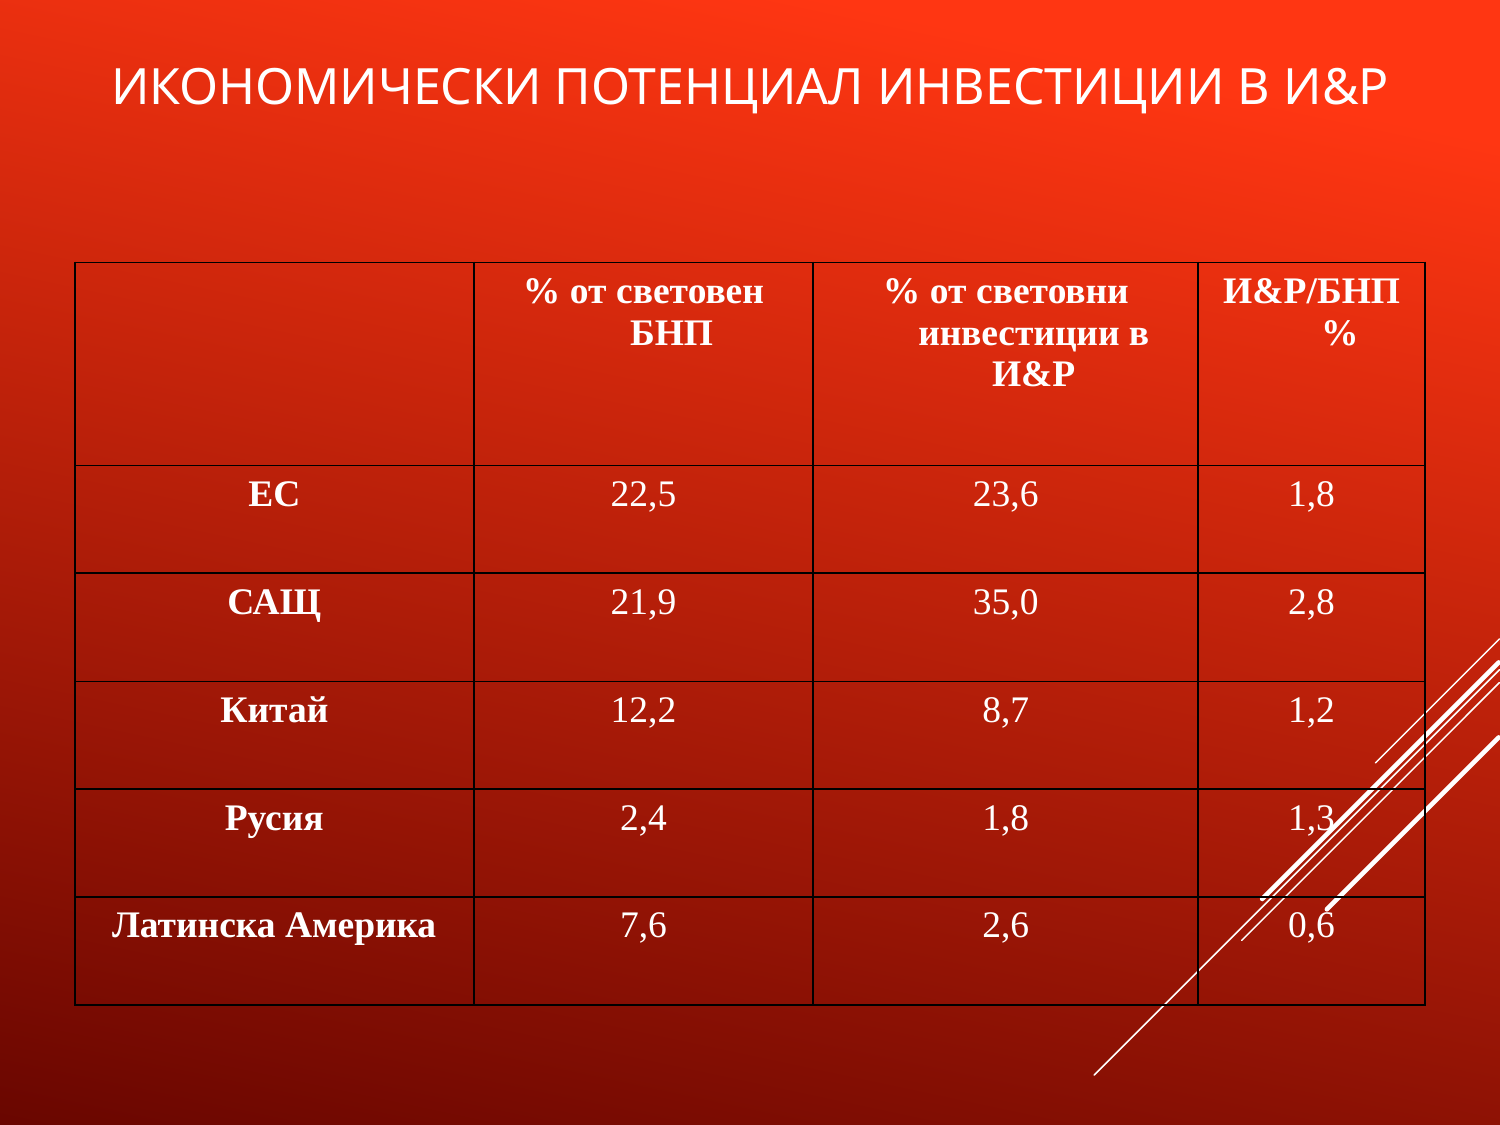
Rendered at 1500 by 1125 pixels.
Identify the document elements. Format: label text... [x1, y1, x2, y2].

table_header [76, 263, 473, 465]
table_header И&Р/БНП % [1199, 263, 1424, 465]
table_cell 0,6 [1199, 898, 1424, 1004]
table_cell 8,7 [814, 682, 1197, 788]
table_cell 1,8 [1199, 466, 1424, 572]
table_cell 7,6 [475, 898, 812, 1004]
table_cell 21,9 [475, 574, 812, 681]
title Икономически потенциал инвестиции в И&Р [75, 45, 1425, 125]
table_cell 1,3 [1199, 790, 1424, 896]
table_cell САЩ [76, 574, 473, 681]
table_cell 1,8 [814, 790, 1197, 896]
table_cell 2,6 [814, 898, 1197, 1004]
table_cell Латинска Америка [76, 898, 473, 1004]
table_cell 2,4 [475, 790, 812, 896]
table_cell 12,2 [475, 682, 812, 788]
table_cell 22,5 [475, 466, 812, 572]
table_cell 1,2 [1199, 682, 1424, 788]
table_cell 35,0 [814, 574, 1197, 681]
table_cell Китай [76, 682, 473, 788]
table_header % от световни инвестиции в И&Р [814, 263, 1197, 465]
table_cell 2,8 [1199, 574, 1424, 681]
table_header % от световен БНП [475, 263, 812, 465]
table_cell ЕС [76, 466, 473, 572]
table_cell 23,6 [814, 466, 1197, 572]
table_cell Русия [76, 790, 473, 896]
